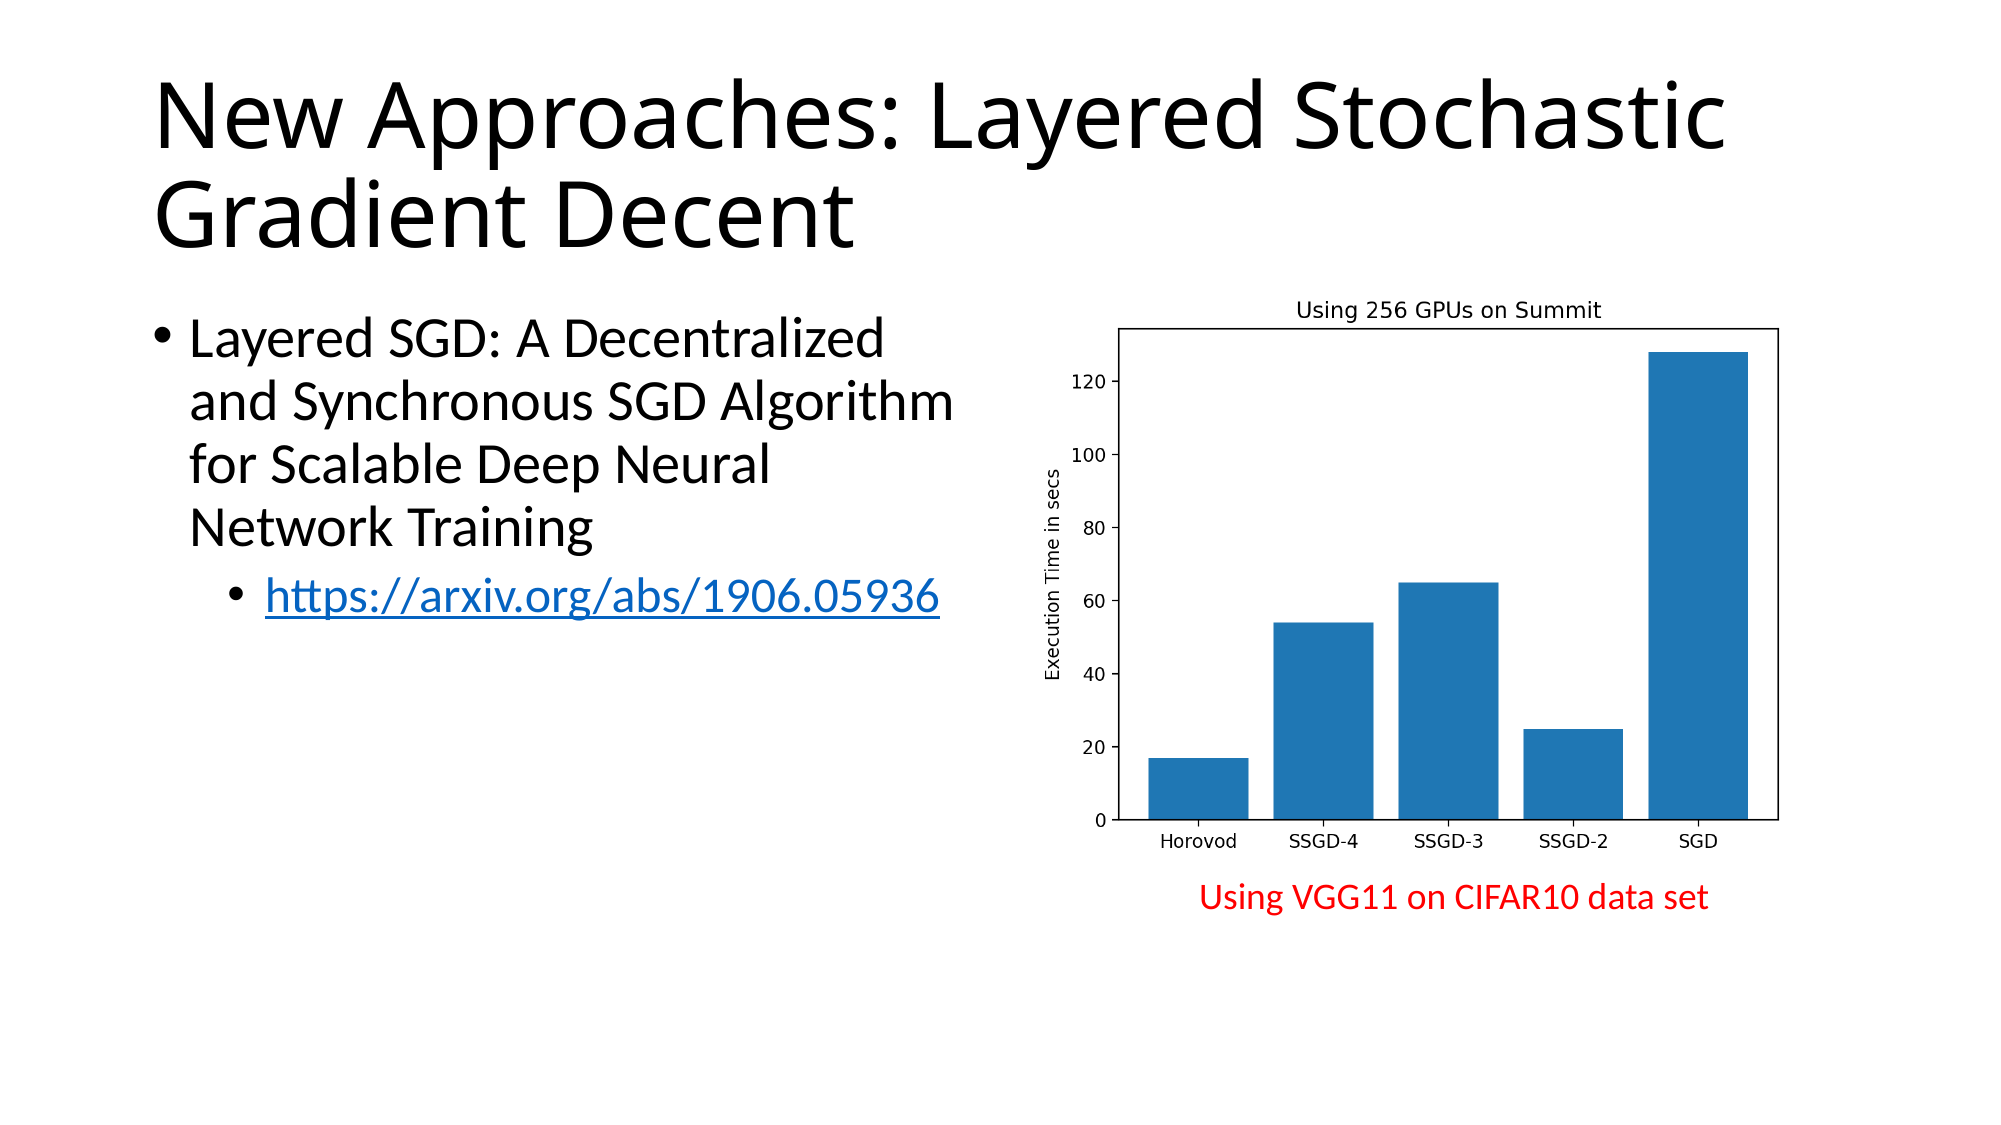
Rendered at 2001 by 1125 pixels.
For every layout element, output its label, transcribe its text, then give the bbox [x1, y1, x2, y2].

title New Approaches: Layered Stochastic Gradient Decent [137, 59, 1863, 278]
list Layered SGD: A Decentralized and Synchronous SGD Algorithm for Scalable Deep Neural Network Training https://arxiv.org/abs/1906.05936 [137, 299, 988, 1014]
text_box Using VGG11 on CIFAR10 data set [1130, 890, 1778, 925]
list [1012, 252, 1863, 890]
